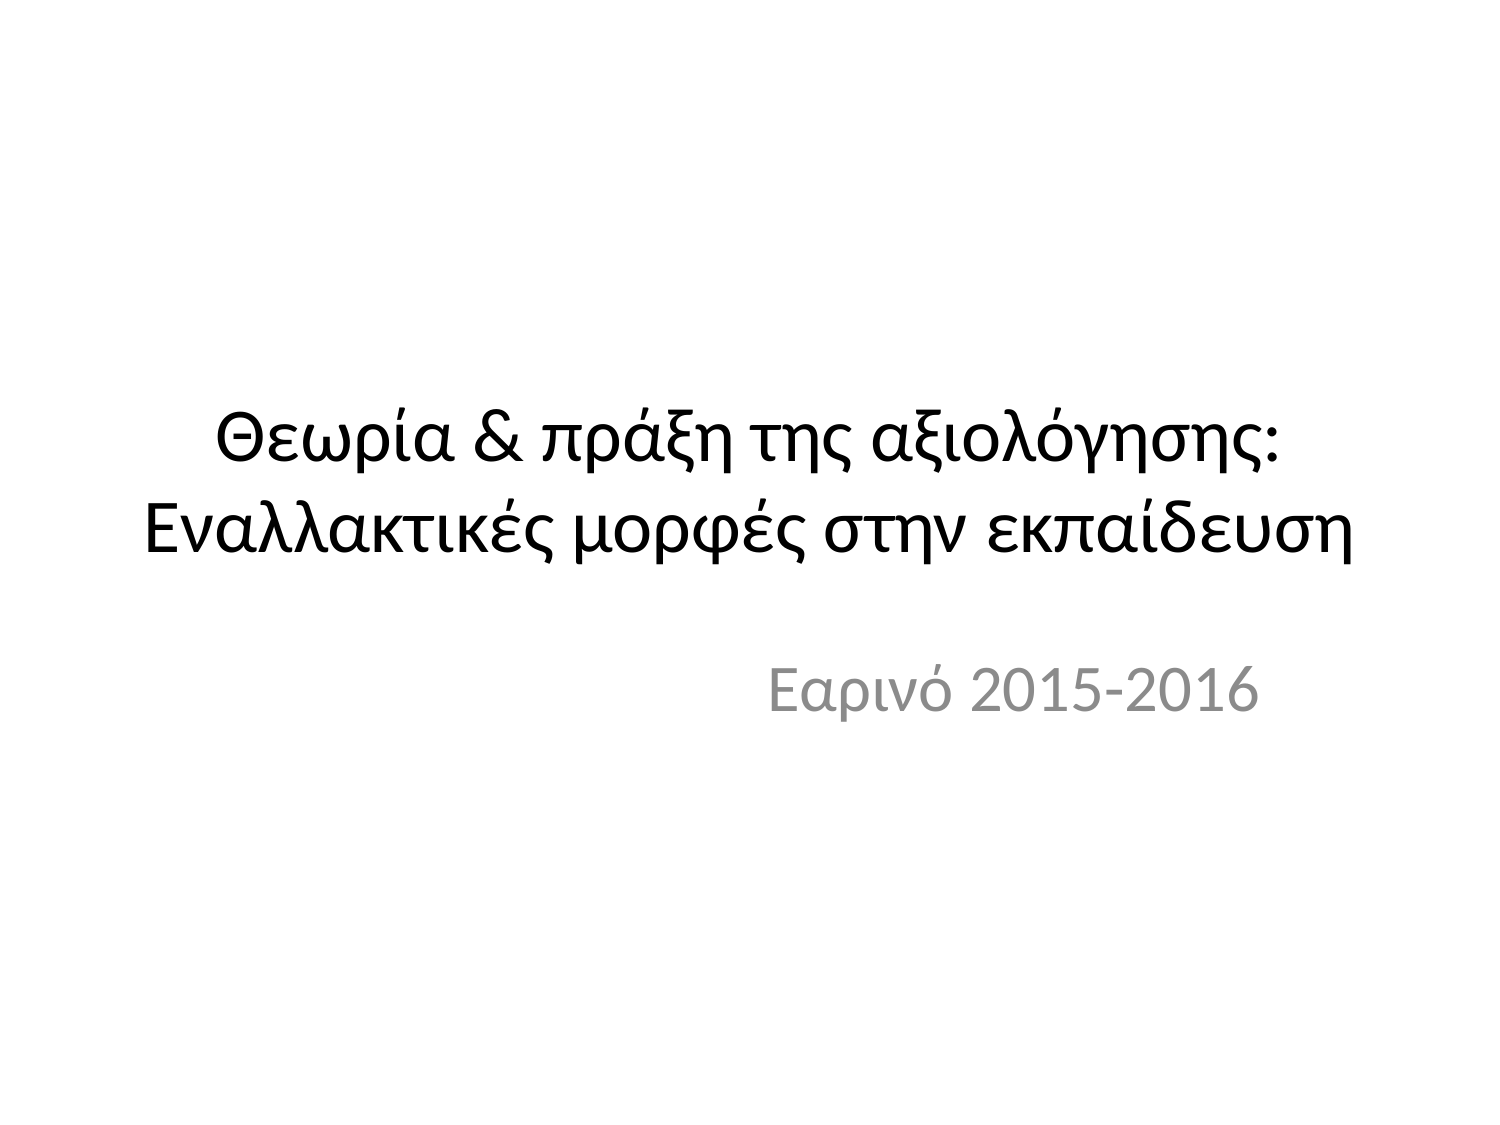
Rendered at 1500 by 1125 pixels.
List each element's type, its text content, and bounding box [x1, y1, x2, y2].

subtitle Εαρινό 2015-2016 [225, 637, 1275, 925]
title Θεωρία & πράξη της αξιολόγησης: Εναλλακτικές μορφές στην εκπαίδευση [112, 338, 1388, 615]
